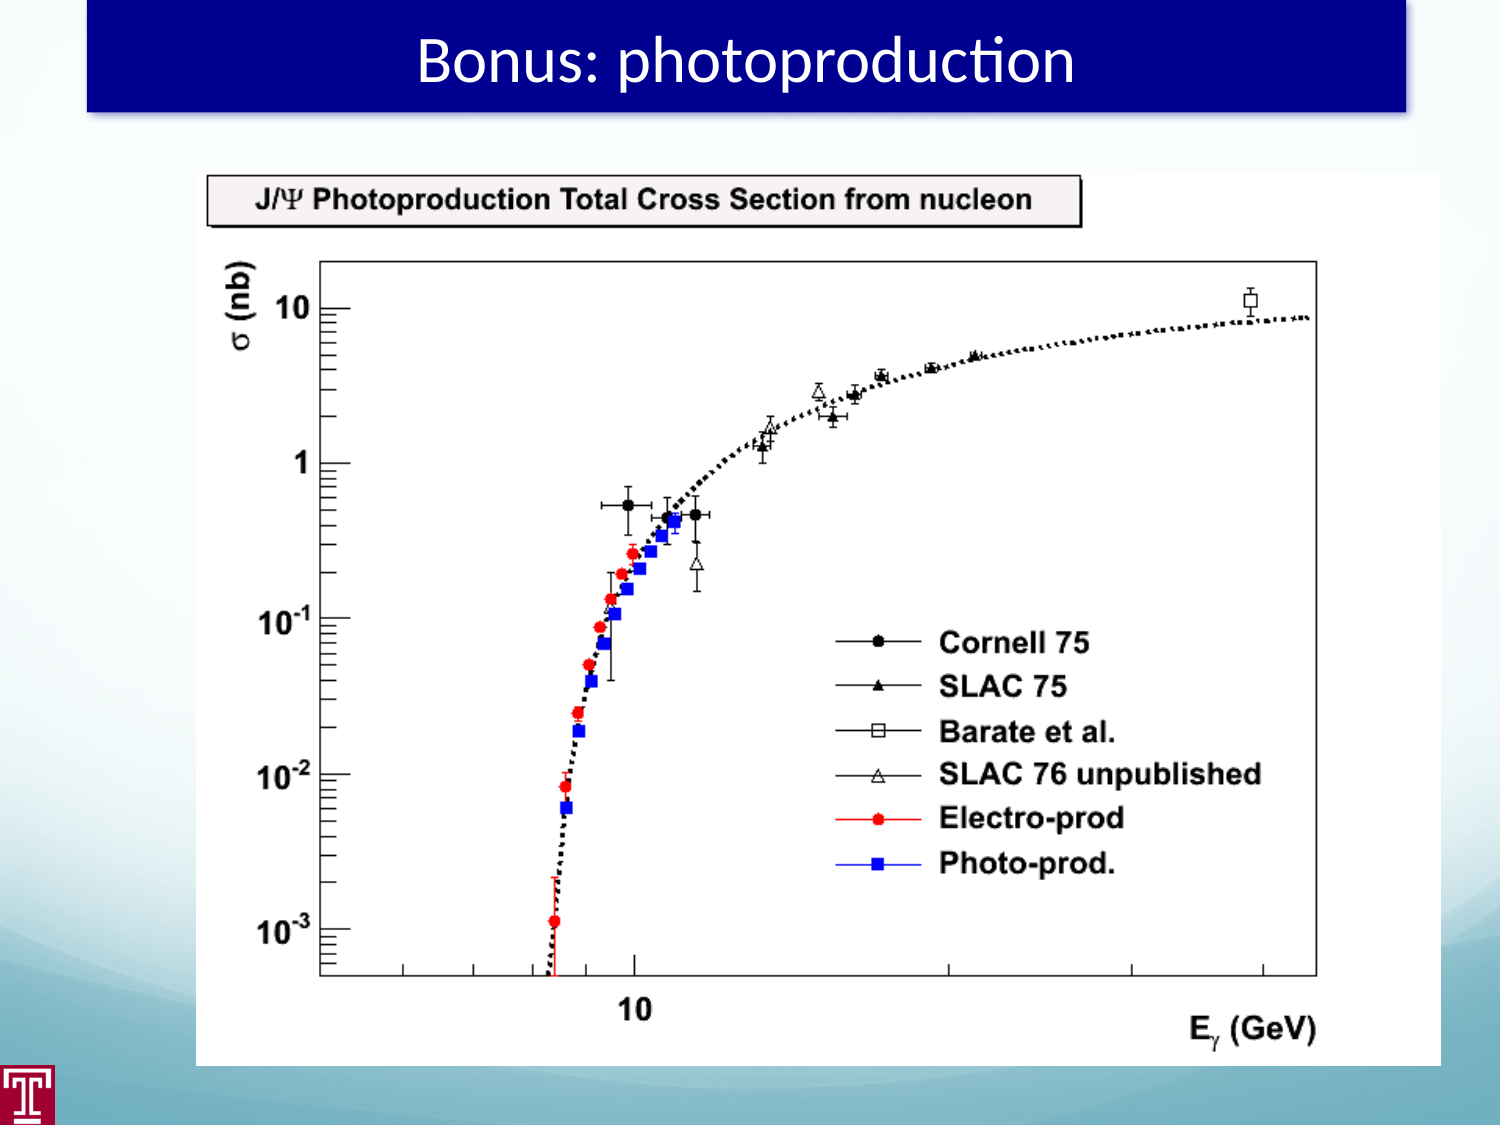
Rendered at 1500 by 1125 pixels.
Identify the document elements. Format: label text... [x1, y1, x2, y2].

title Bonus: photoproduction [86, 0, 1407, 113]
picture [0, 1065, 55, 1125]
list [195, 171, 1441, 1067]
